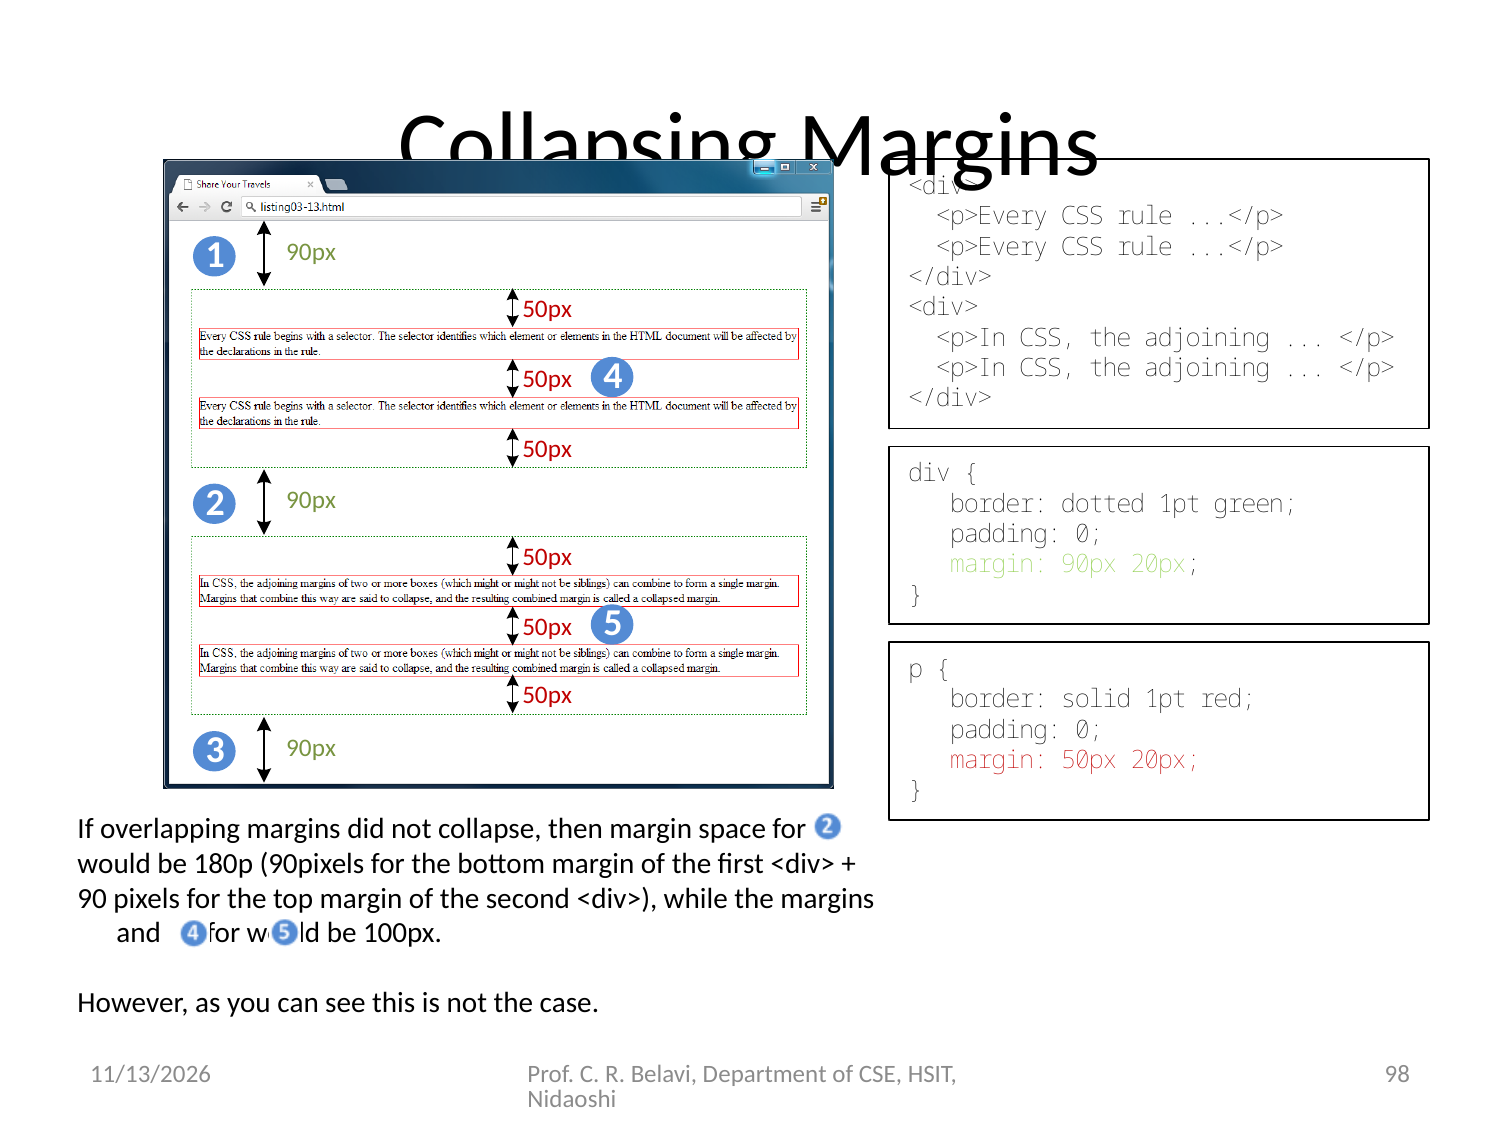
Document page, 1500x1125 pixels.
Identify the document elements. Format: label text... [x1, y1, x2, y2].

title Collapsing Margins [75, 45, 1425, 233]
picture [178, 918, 210, 948]
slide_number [75, 1042, 425, 1103]
footer Prof. C. R. Belavi, Department of CSE, HSIT, Nidaoshi [512, 1042, 988, 1103]
slide_number 98 [1074, 1042, 1425, 1103]
text_box If overlapping margins did not collapse, then margin space for would be 180p (90pixels for the bottom margin of the first <div> + 90 pixels for the top margin of the second <div>), while the margins and for would be 100px. However, as you can see this is not the case. [62, 801, 891, 1062]
picture [268, 917, 301, 947]
picture [812, 812, 844, 841]
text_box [156, 153, 1435, 826]
